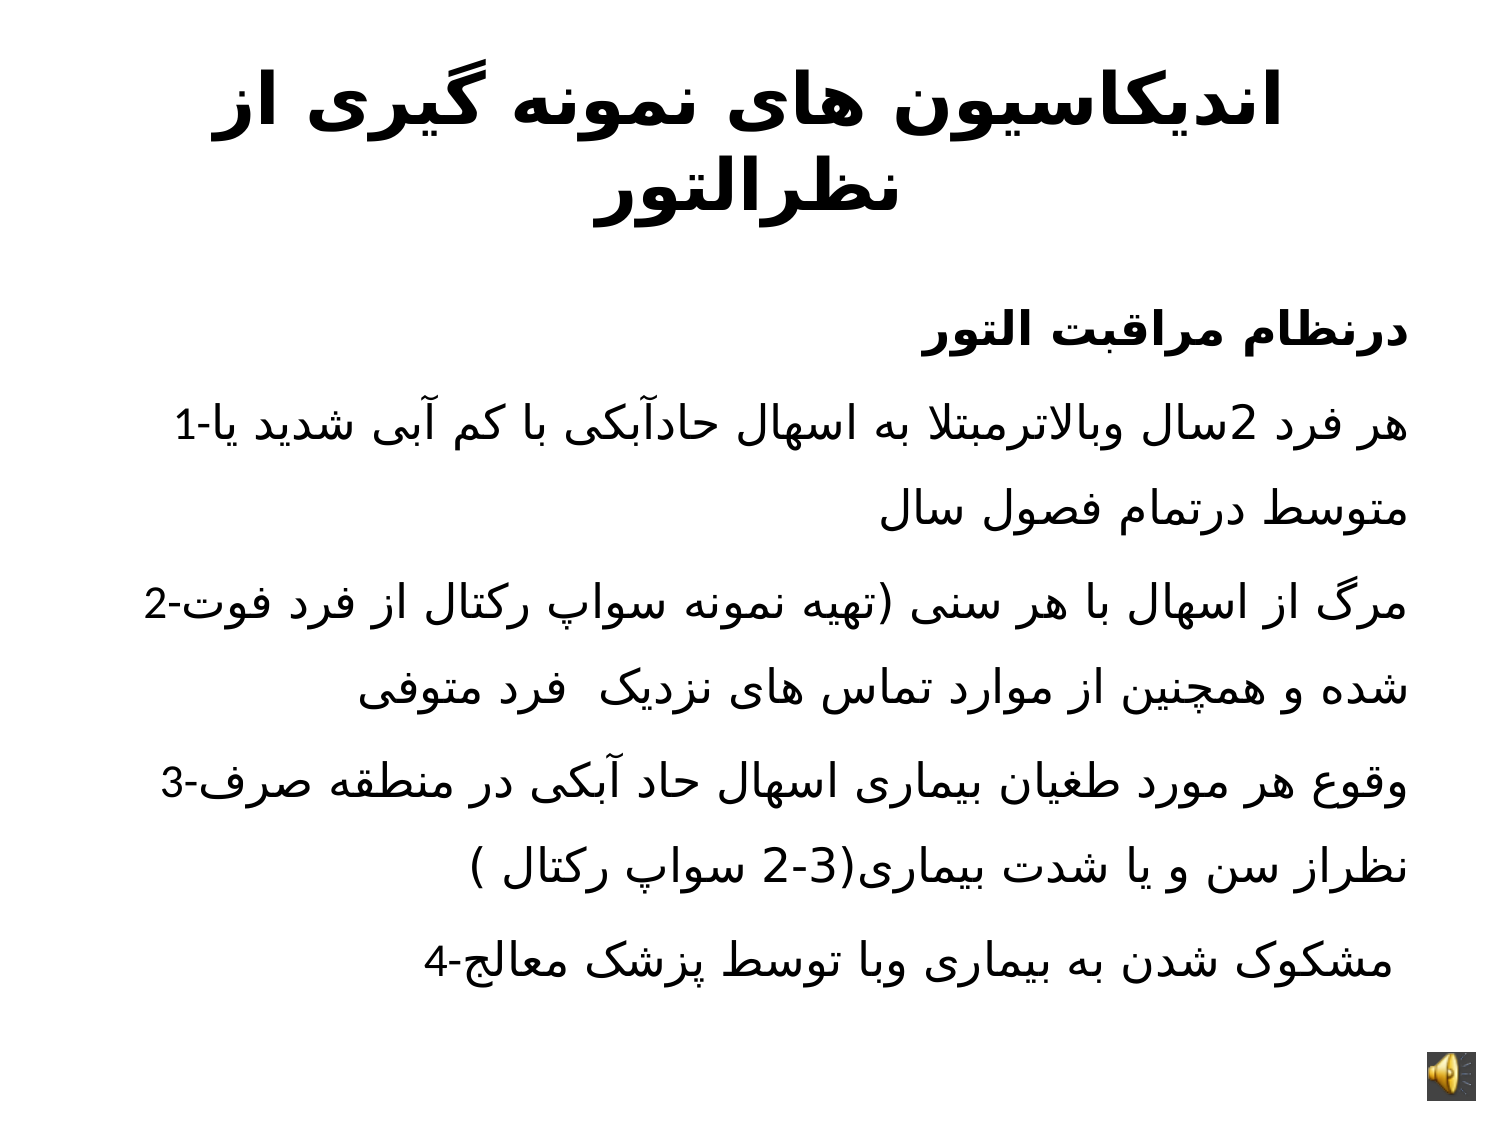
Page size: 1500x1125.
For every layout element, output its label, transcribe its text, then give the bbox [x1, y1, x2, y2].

list درنظام مراقبت التور 1-هر فرد 2سال وبالاترمبتلا به اسهال حادآبکی با کم آبی شدید یا متوسط درتمام فصول سال 2-مرگ از اسهال با هر سنی (تهیه نمونه سواپ رکتال از فرد فوت شده و همچنین از موارد تماس های نزدیک فرد متوفی 3-وقوع هر مورد طغیان بیماری اسهال حاد آبکی در منطقه صرف نظراز سن و یا شدت بیماری(3-2 سواپ رکتال ) 4-مشکوک شدن به بیماری وبا توسط پزشک معالج [75, 262, 1425, 1005]
picture [1426, 1051, 1477, 1102]
title اندیکاسیون های نمونه گیری از نظرالتور [75, 45, 1425, 233]
